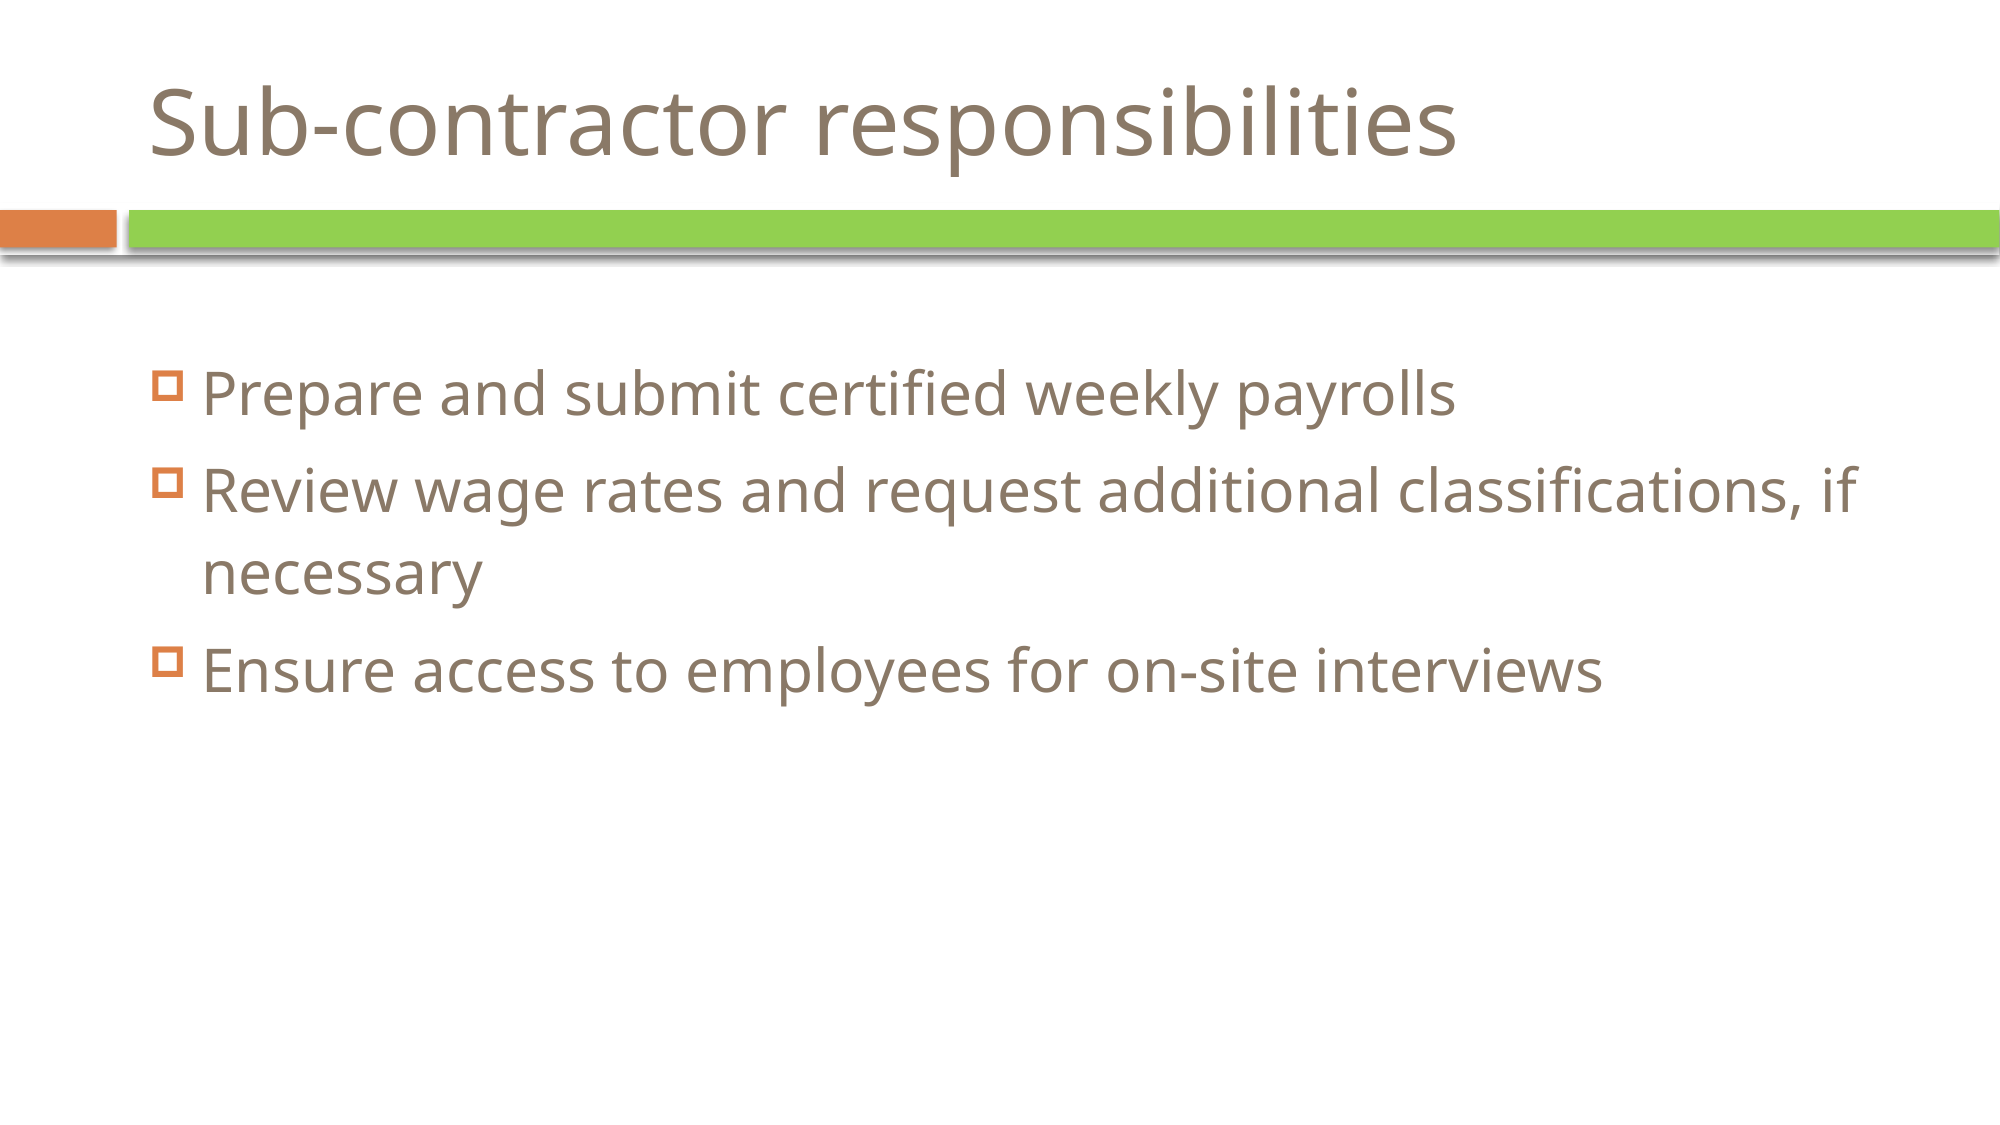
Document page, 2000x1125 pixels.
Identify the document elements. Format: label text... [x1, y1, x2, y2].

list Prepare and submit certified weekly payrolls Review wage rates and request additional classifications, if necessary Ensure access to employees for on-site interviews [133, 337, 1917, 913]
title Sub-contractor responsibilities [133, 37, 1917, 200]
